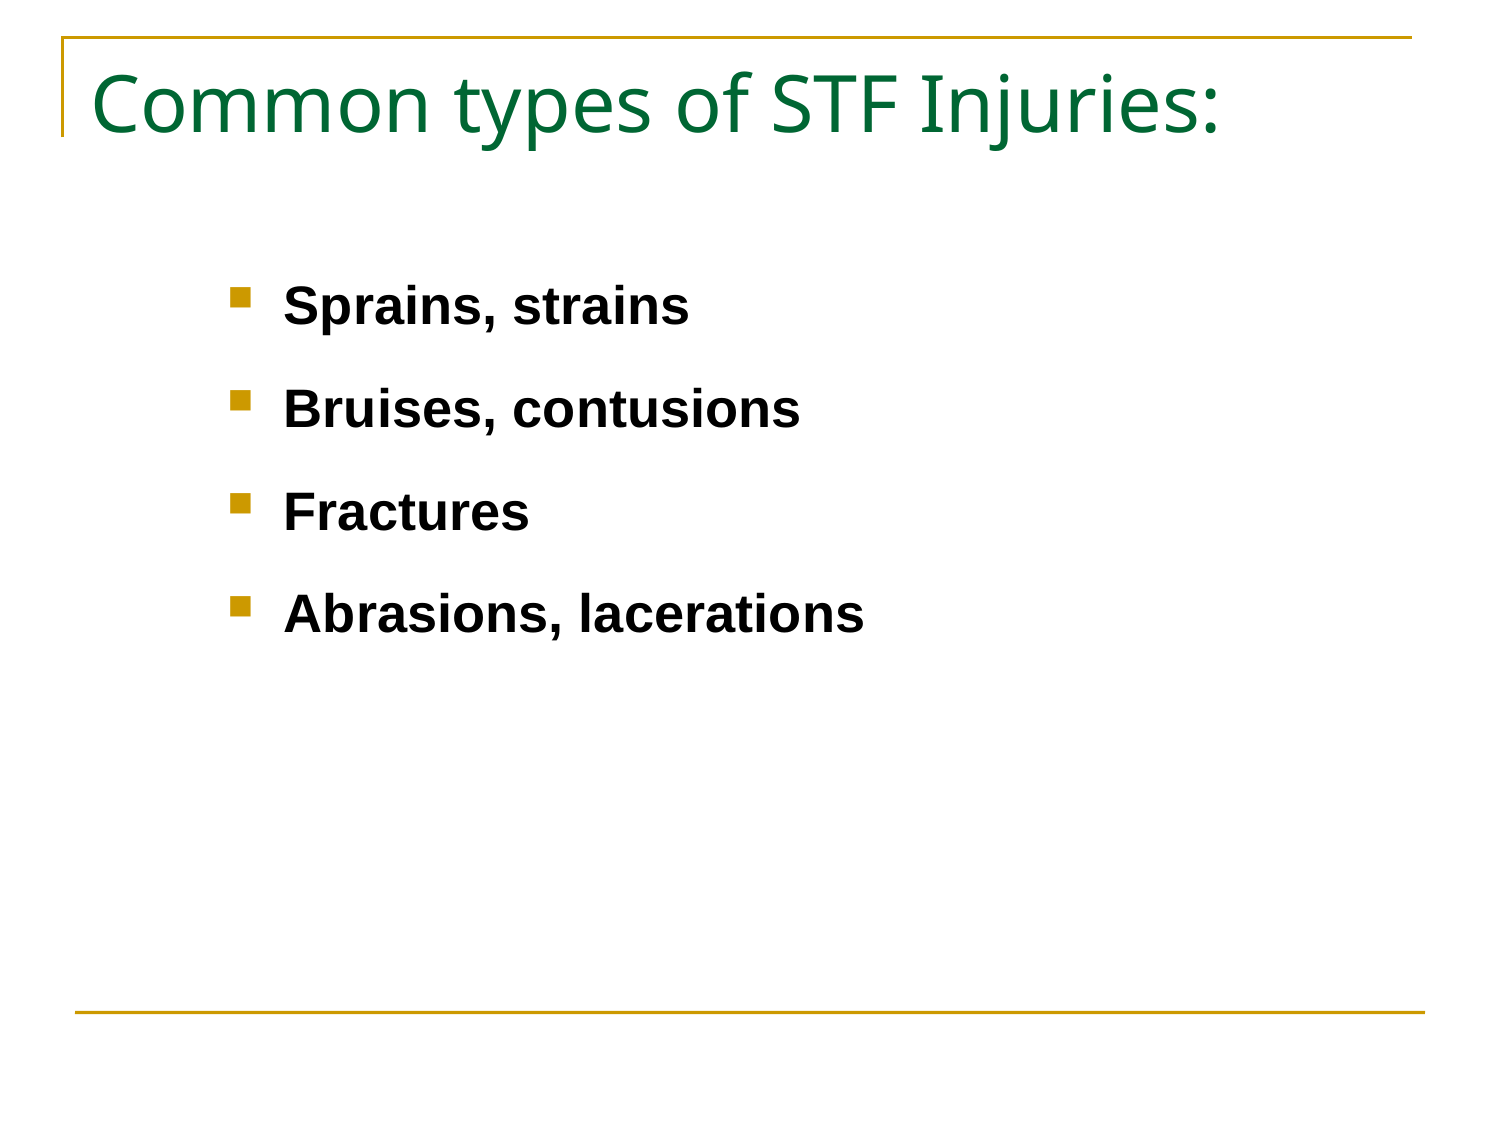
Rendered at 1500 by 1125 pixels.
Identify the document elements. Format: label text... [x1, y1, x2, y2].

title Common types of STF Injuries: [74, 45, 1426, 233]
list Sprains, strains Bruises, contusions Fractures Abrasions, lacerations [212, 262, 1426, 1006]
